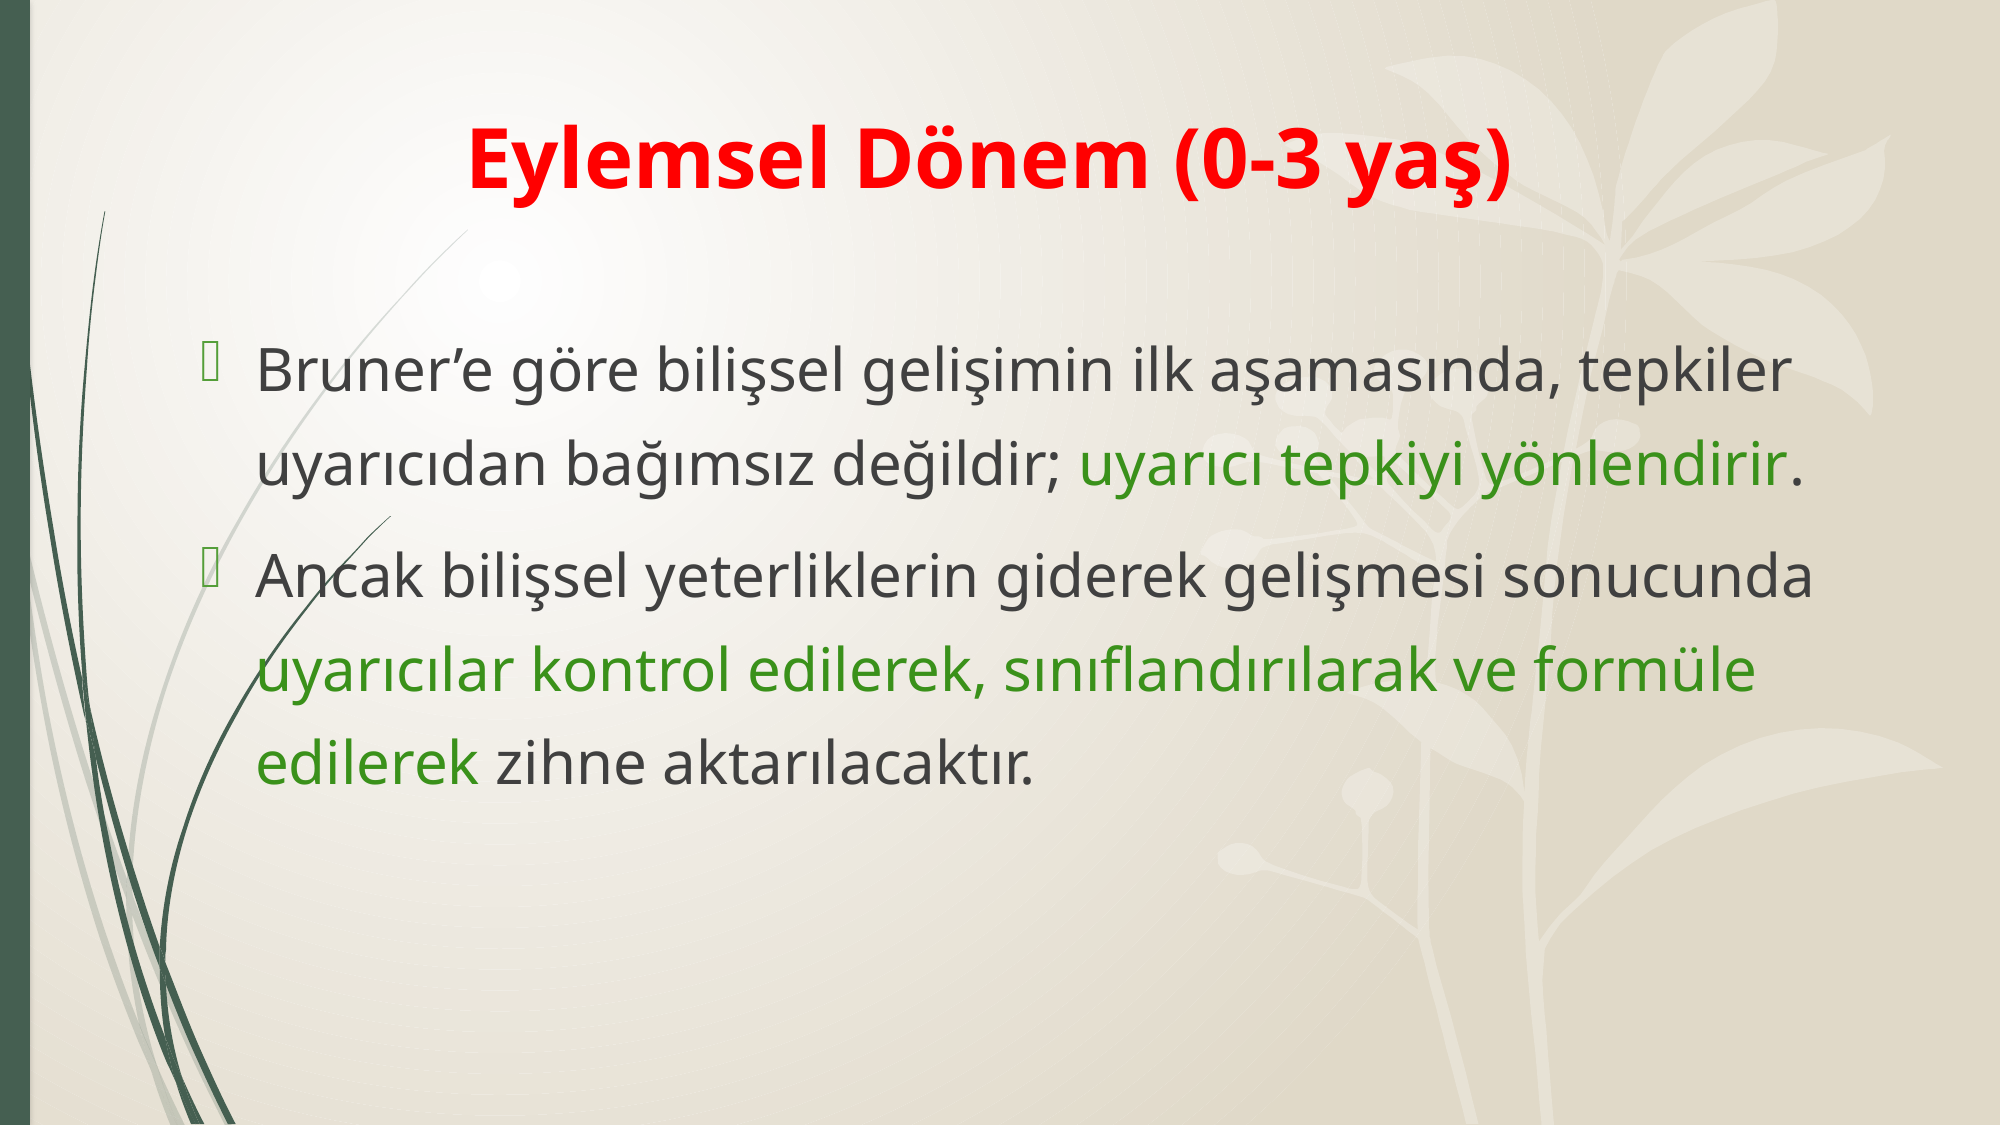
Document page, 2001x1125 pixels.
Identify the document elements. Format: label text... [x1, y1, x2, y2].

title Eylemsel Dönem (0-3 yaş) [60, 37, 1940, 213]
list Bruner’e göre bilişsel gelişimin ilk aşamasında, tepkiler uyarıcıdan bağımsız değildir; uyarıcı tepkiyi yönlendirir. Ancak bilişsel yeterliklerin giderek gelişmesi sonucunda uyarıcılar kontrol edilerek, sınıflandırılarak ve formüle edilerek zihne aktarılacaktır. [185, 302, 1857, 927]
